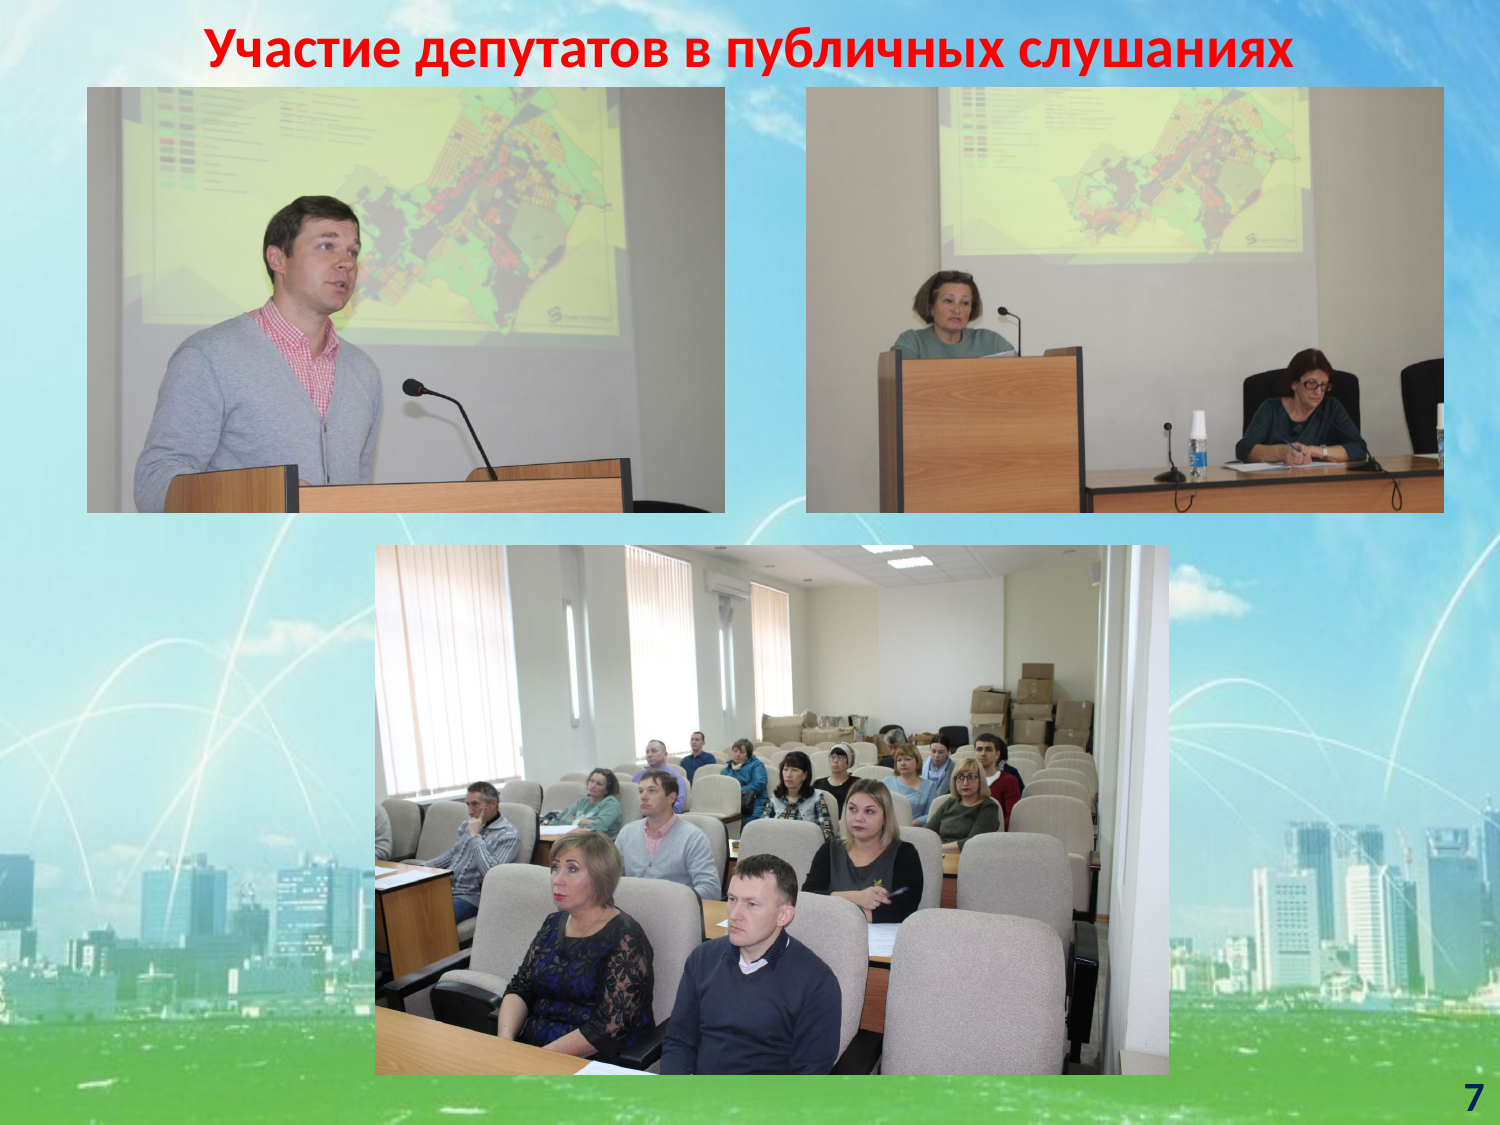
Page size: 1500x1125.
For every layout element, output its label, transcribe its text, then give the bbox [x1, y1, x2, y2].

slide_number 7 [1149, 1065, 1500, 1125]
title Участие депутатов в публичных слушаниях [0, 0, 1500, 88]
picture [0, 87, 1500, 1125]
